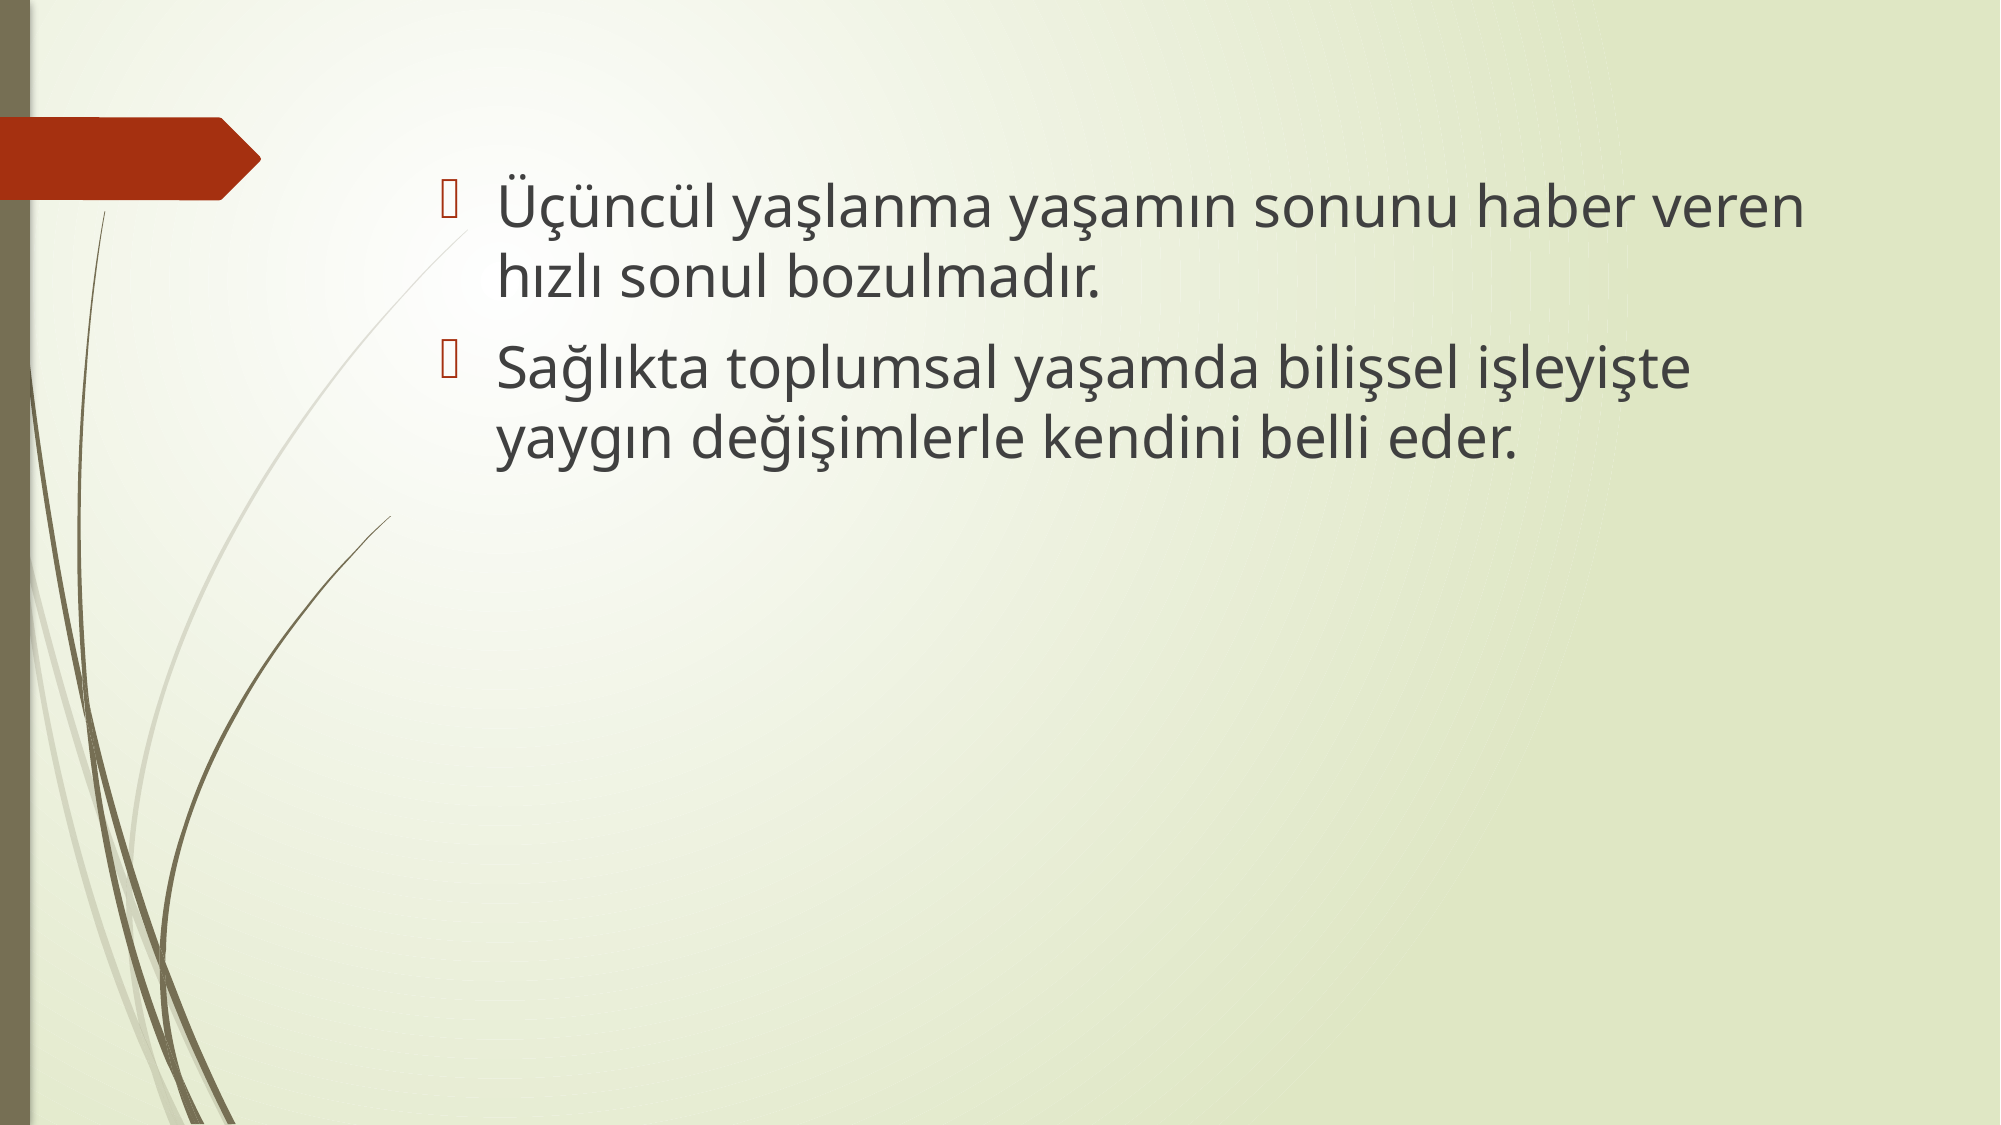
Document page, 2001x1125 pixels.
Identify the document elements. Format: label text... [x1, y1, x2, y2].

list Üçüncül yaşlanma yaşamın sonunu haber veren hızlı sonul bozulmadır. Sağlıkta toplumsal yaşamda bilişsel işleyişte yaygın değişimlerle kendini belli eder. [424, 161, 1888, 970]
